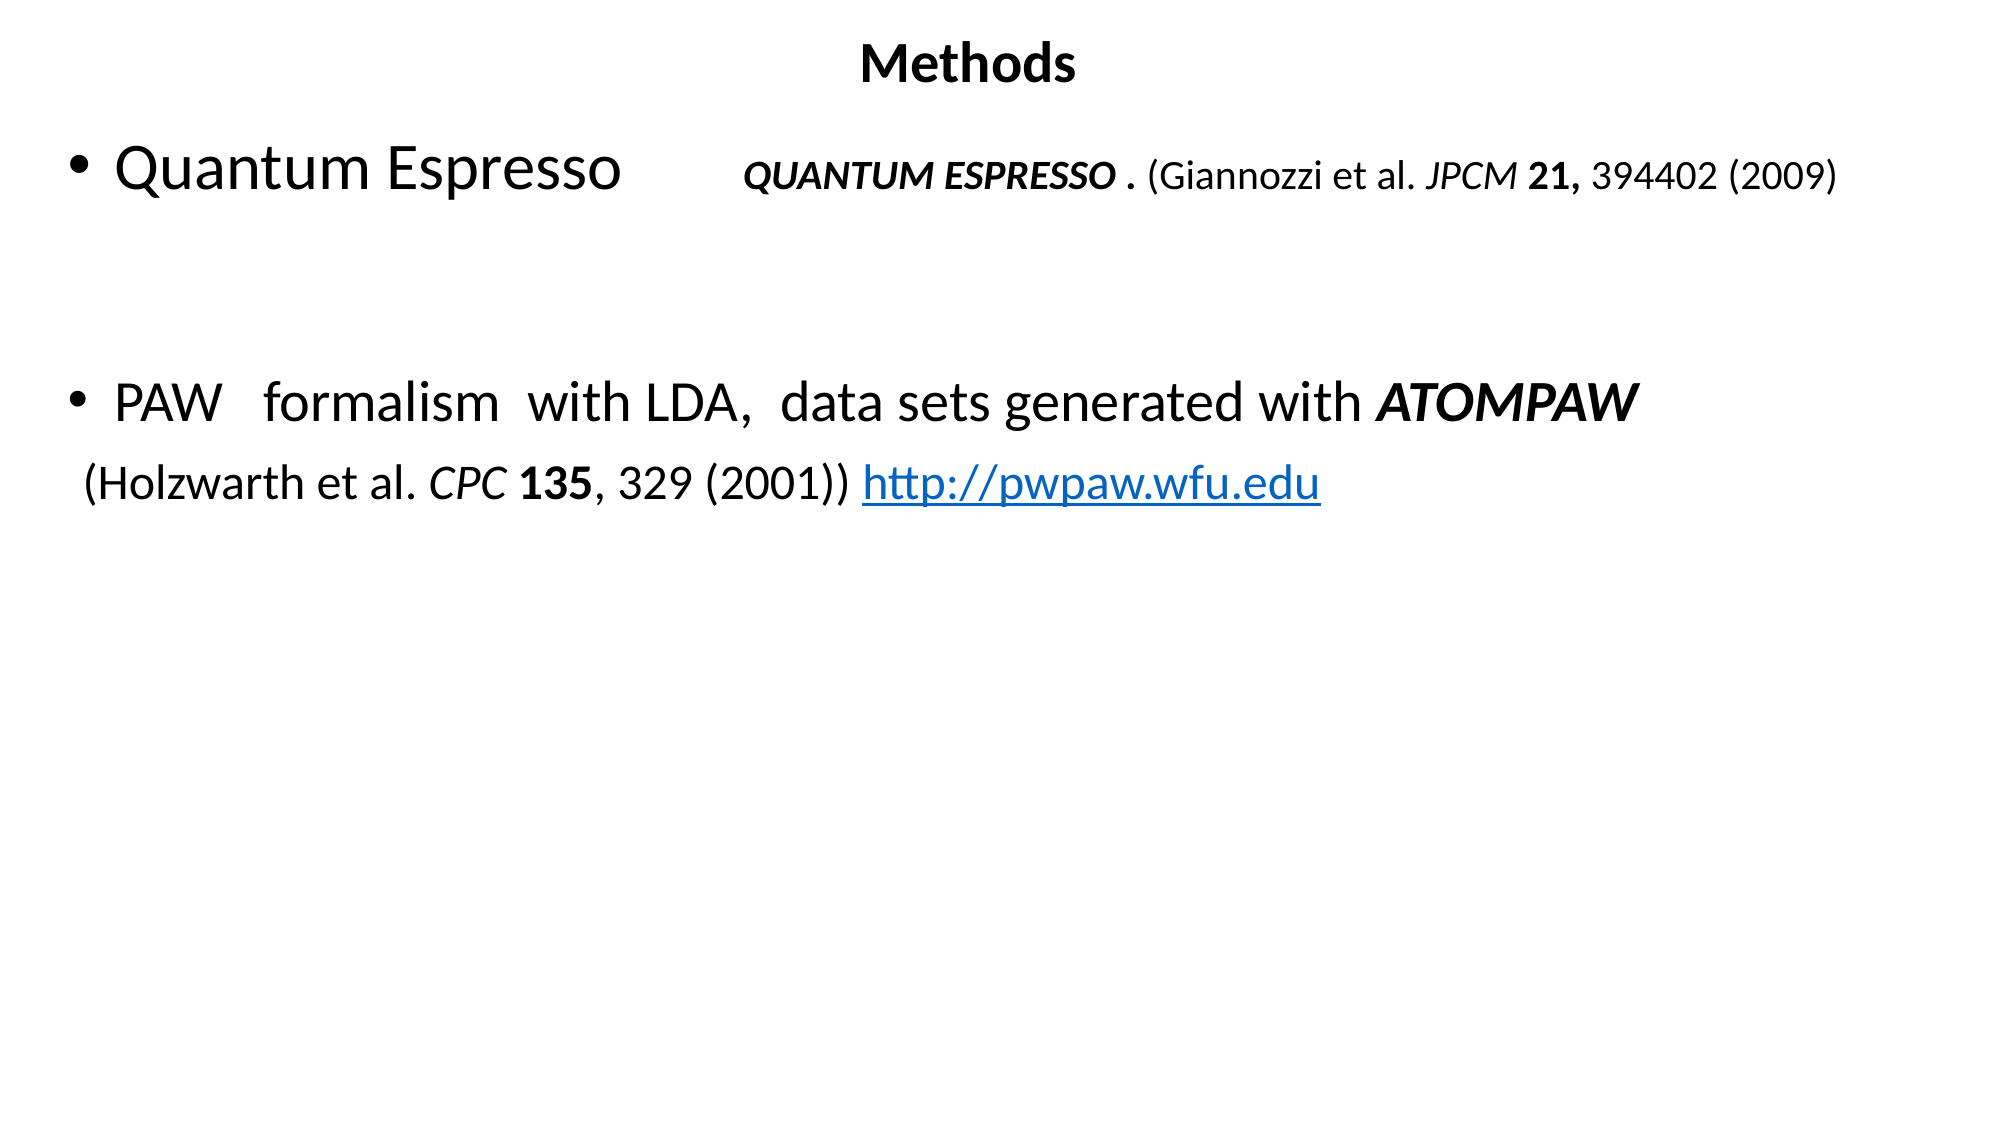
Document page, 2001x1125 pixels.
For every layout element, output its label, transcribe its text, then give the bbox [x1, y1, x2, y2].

text_box Quantum Espresso QUANTUM ESPRESSO . (Giannozzi et al. JPCM 21, 394402 (2009) PAW formalism with LDA, data sets generated with ATOMPAW (Holzwarth et al. CPC 135, 329 (2001)) http://pwpaw.wfu.edu [52, 115, 1952, 1125]
text_box Methods [201, 17, 1744, 102]
